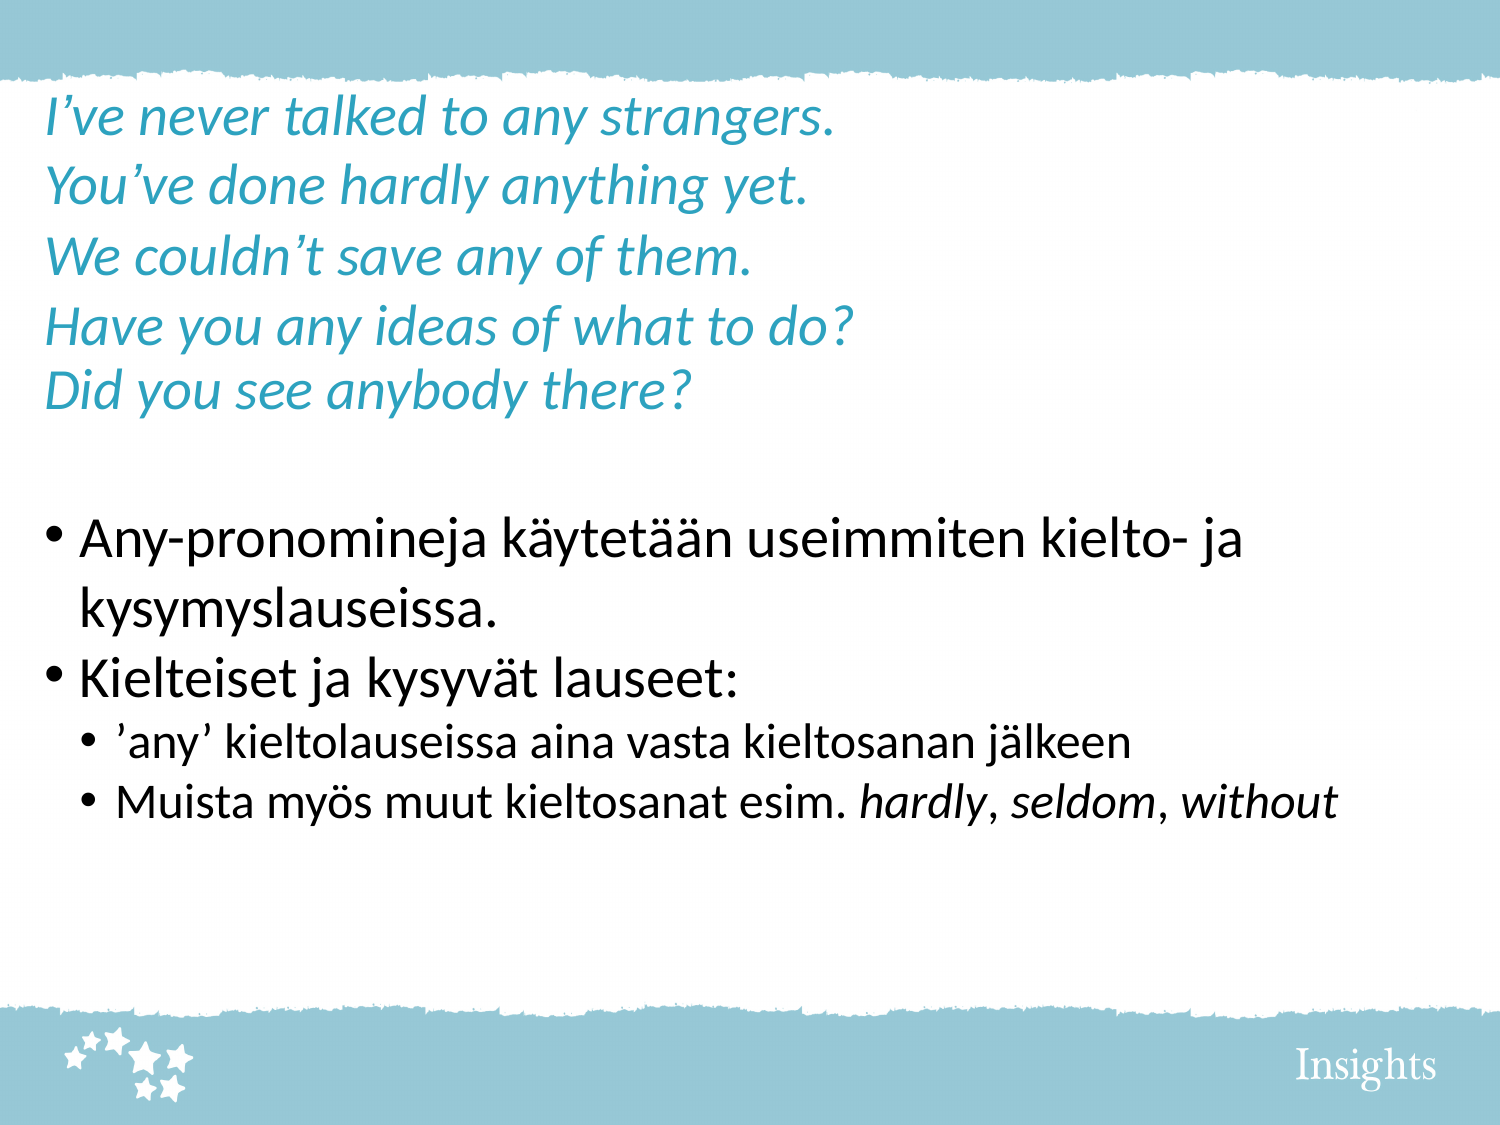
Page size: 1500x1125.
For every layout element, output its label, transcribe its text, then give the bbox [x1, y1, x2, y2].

text_box Any-pronomineja käytetään useimmiten kielto- ja kysymyslauseissa. Kielteiset ja kysyvät lauseet: ’any’ kieltolauseissa aina vasta kieltosanan jälkeen Muista myös muut kieltosanat esim. hardly, seldom, without [29, 491, 1500, 1125]
picture [0, 0, 1500, 1125]
text_box I’ve never talked to any strangers. You’ve done hardly anything yet. We couldn’t save any of them. Have you any ideas of what to do? Did you see anybody there? [29, 208, 1471, 292]
